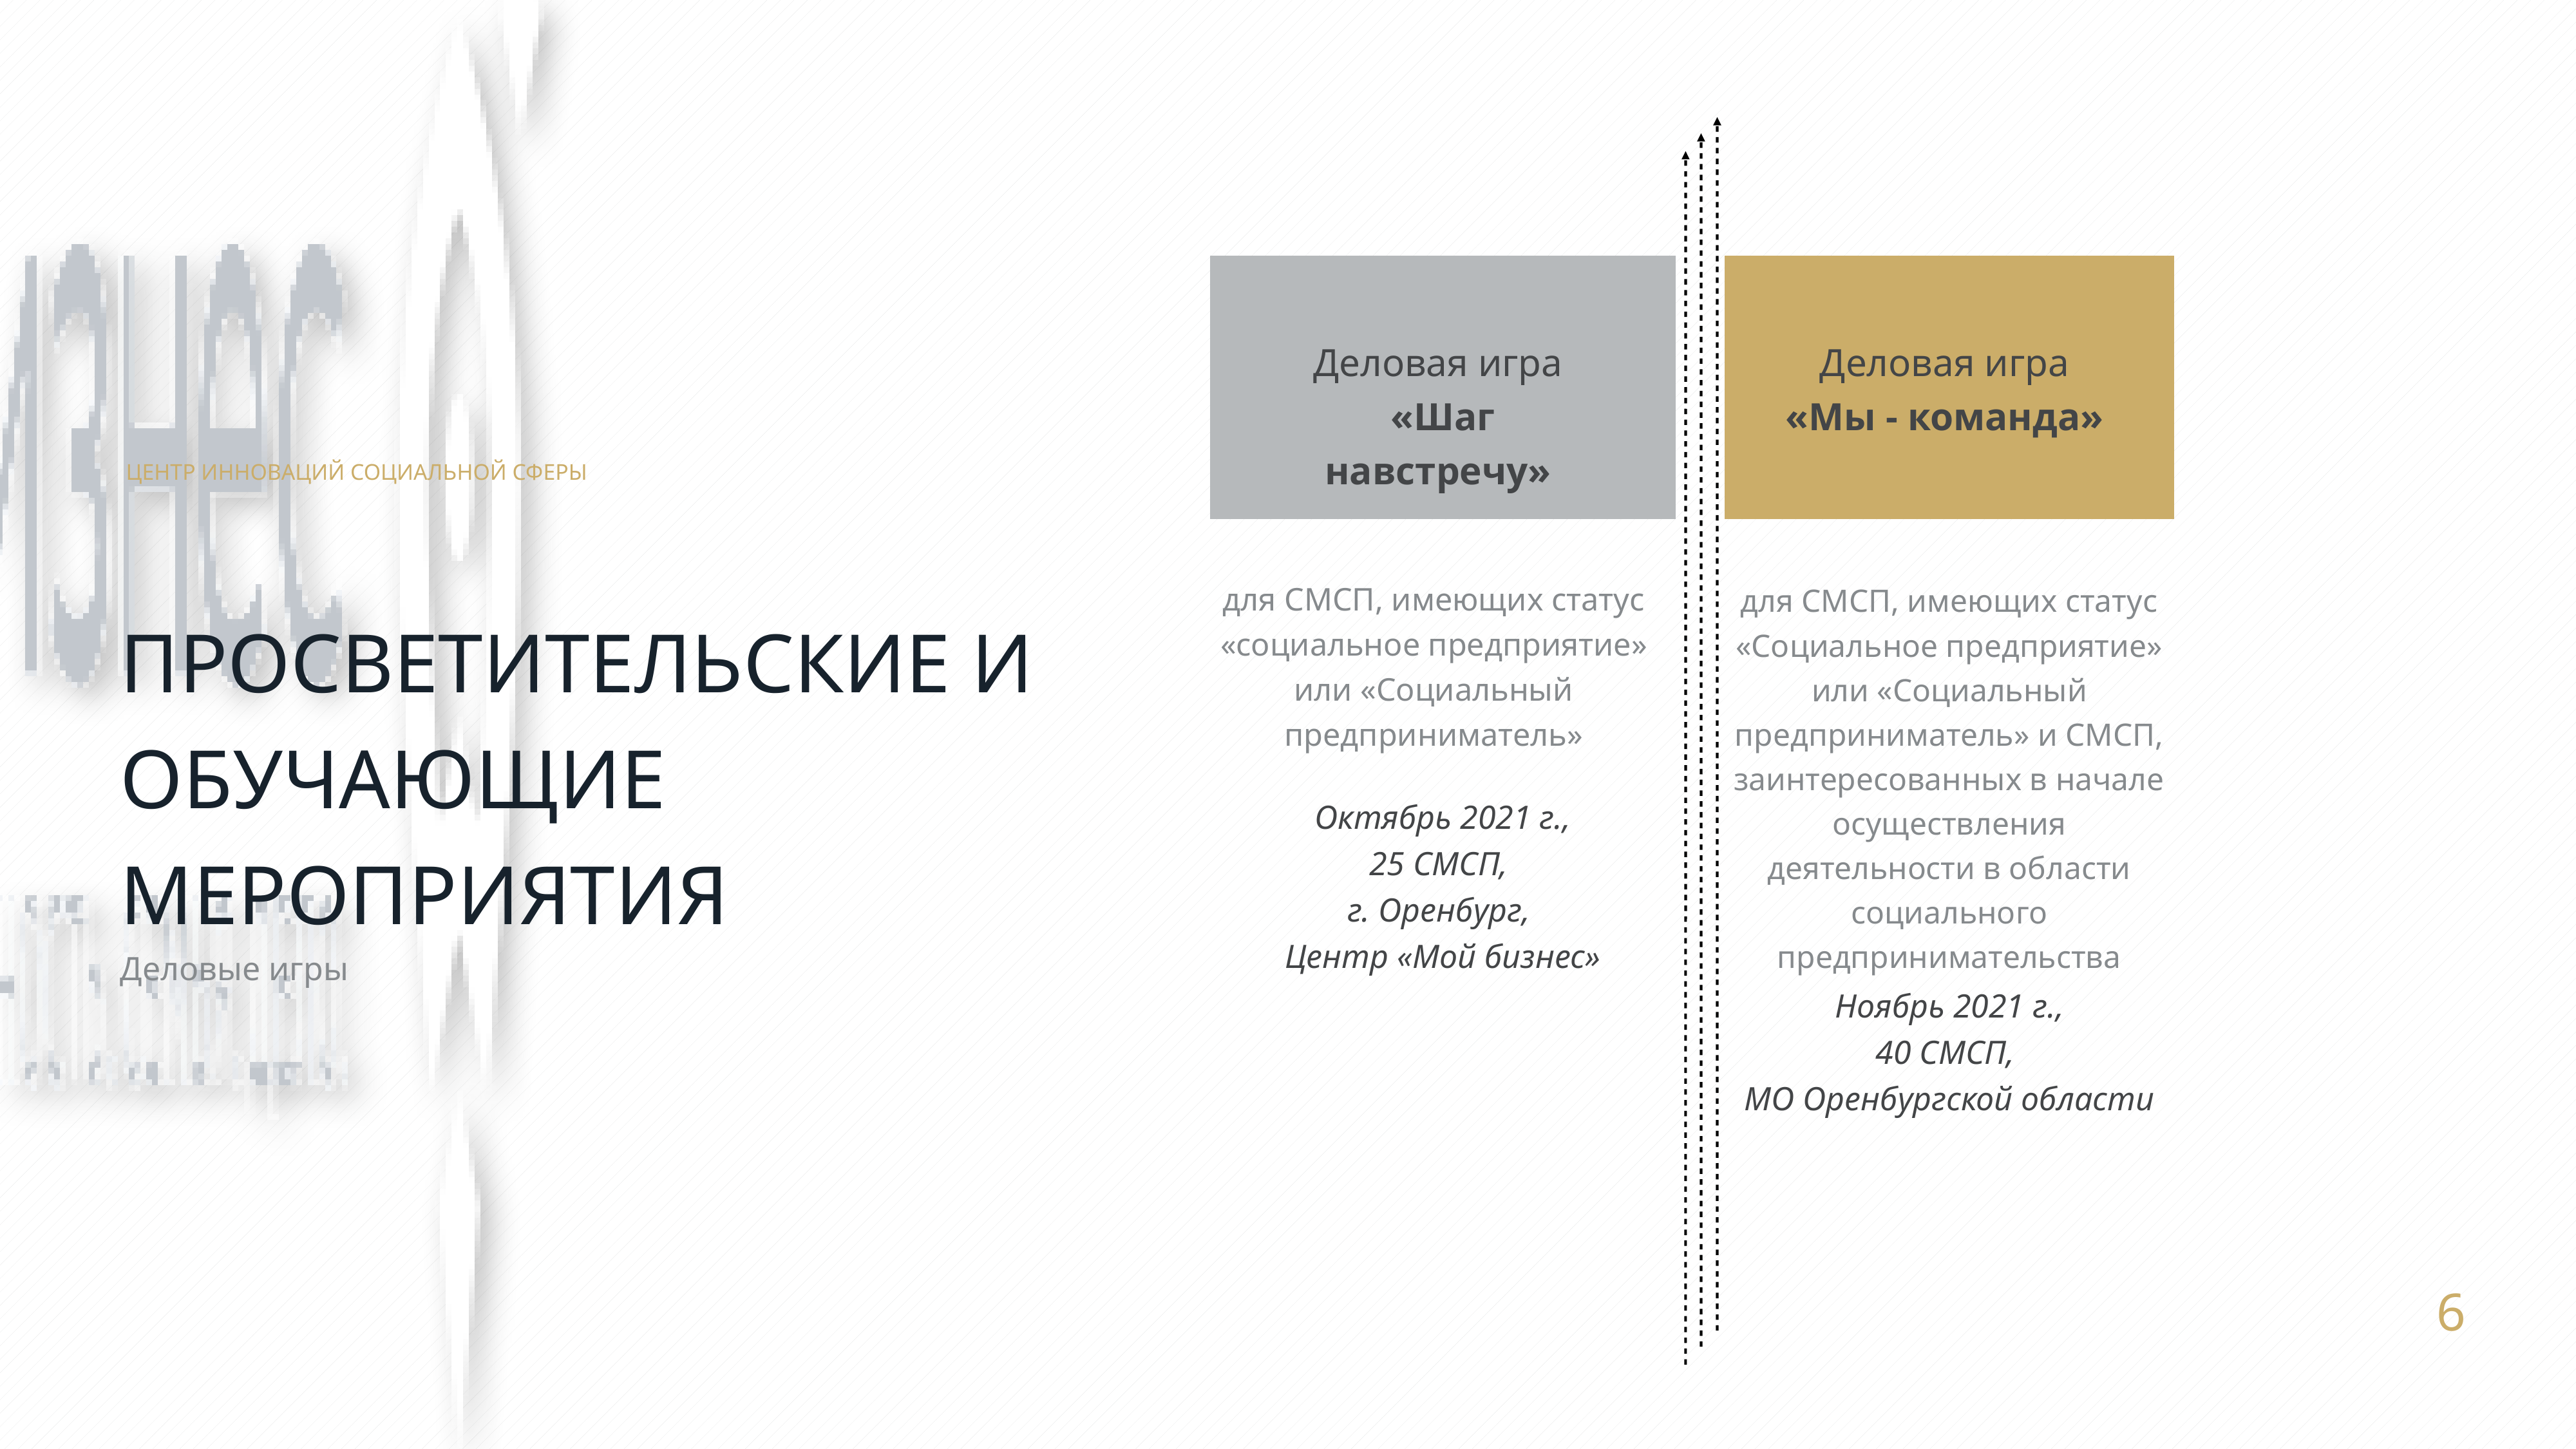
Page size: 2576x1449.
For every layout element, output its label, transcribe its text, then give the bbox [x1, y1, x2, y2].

picture [0, 0, 548, 1449]
text_box ПРОСВЕТИТЕЛЬСКИЕ И ОБУЧАЮЩИЕ МЕРОПРИЯТИЯ Деловые игры [550, 588, 922, 992]
text_box Центр инноваций социальной сферы [550, 453, 913, 512]
slide_number 6 [2419, 1307, 2484, 1371]
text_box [923, 117, 2484, 1177]
